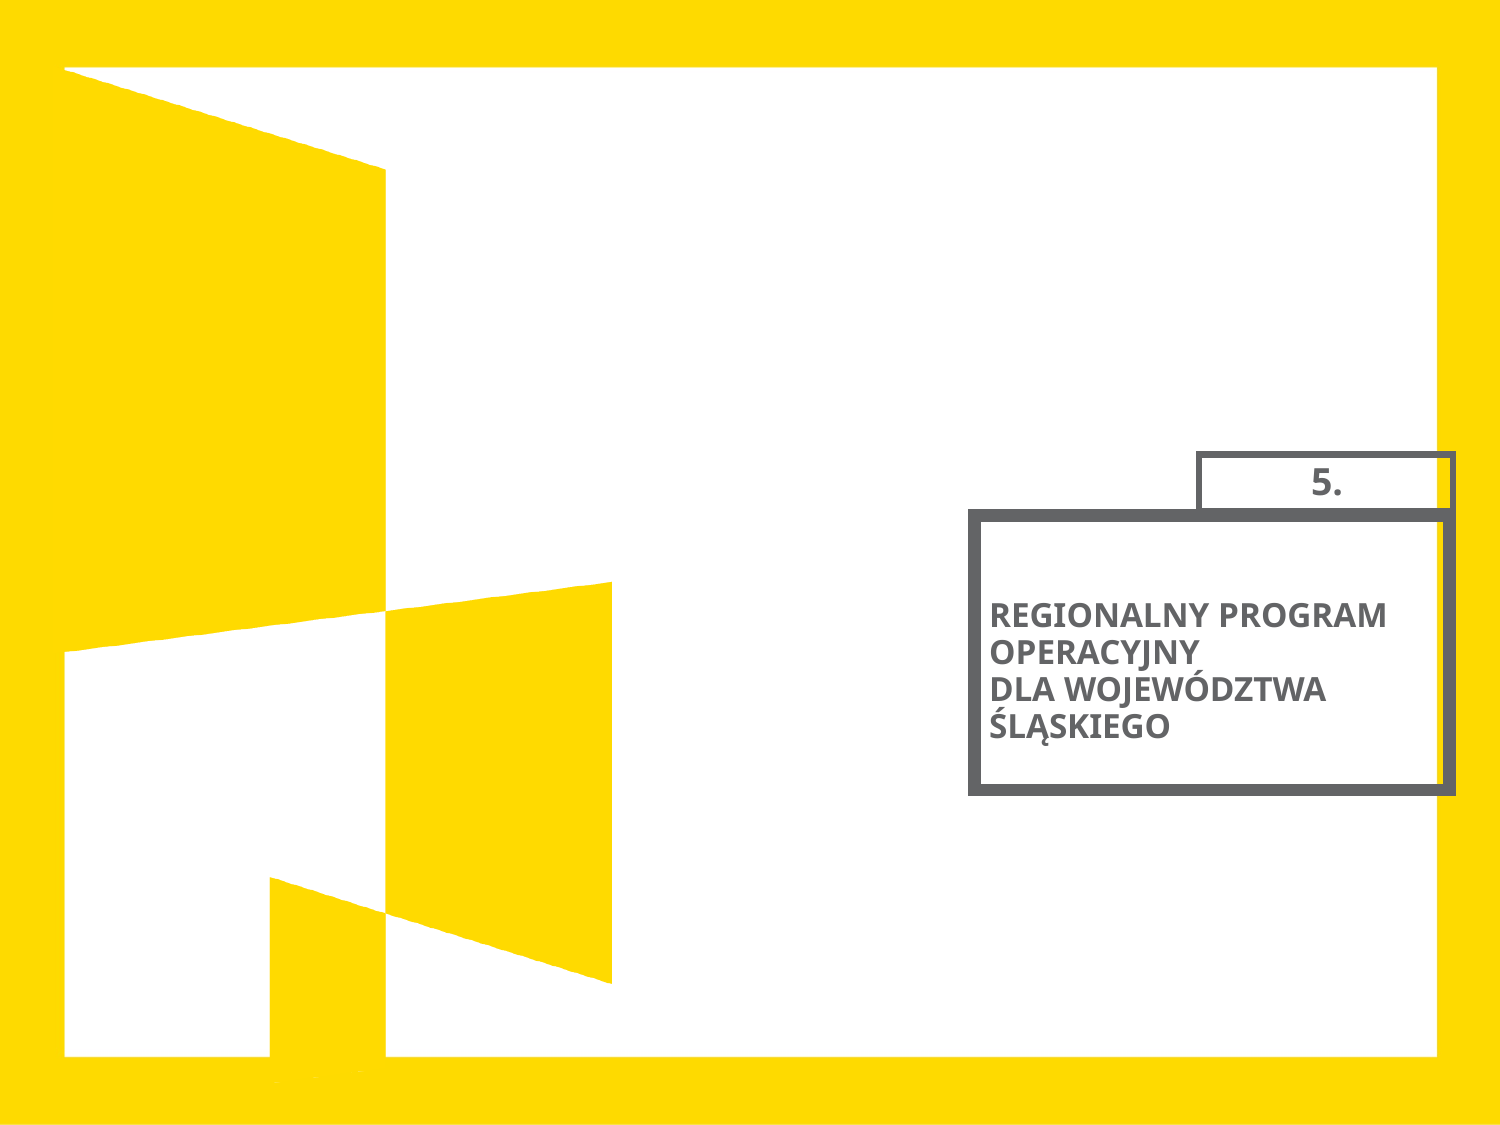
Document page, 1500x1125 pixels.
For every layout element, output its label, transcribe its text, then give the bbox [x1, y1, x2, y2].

text_box REGIONALNY PROGRAM OPERACYJNY DLA WOJEWÓDZTWA ŚLĄSKIEGO [974, 515, 1450, 791]
picture [0, 0, 1500, 1125]
text_box 5. [1198, 454, 1453, 512]
